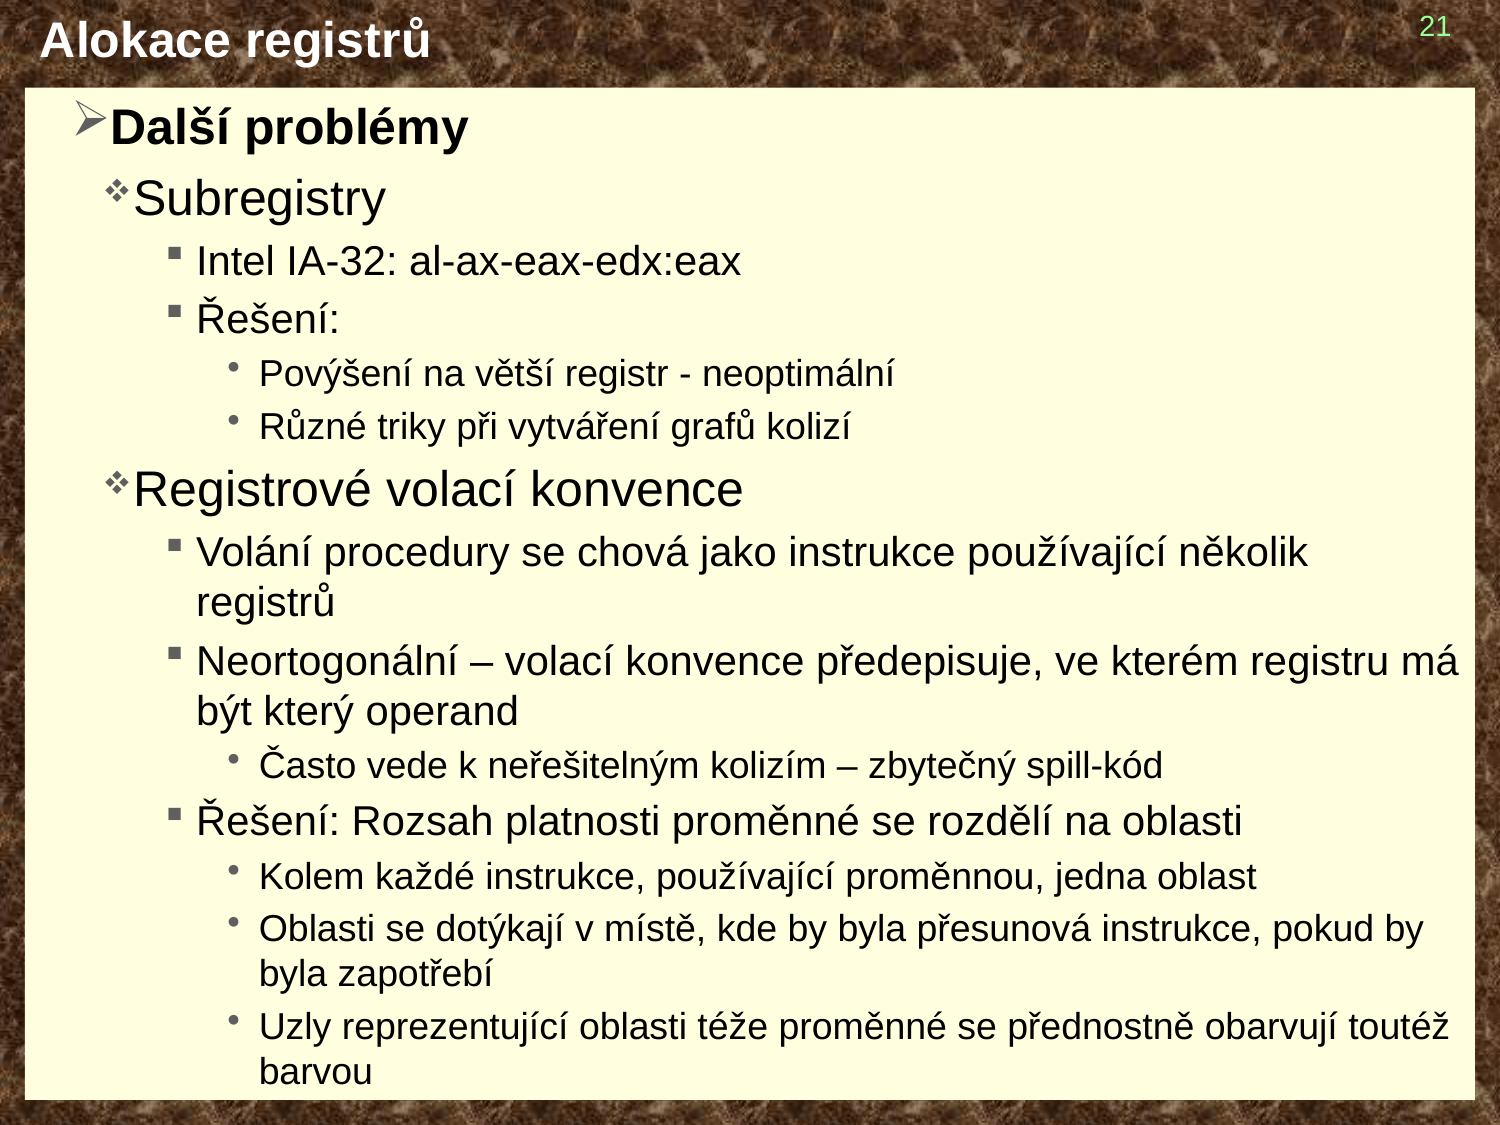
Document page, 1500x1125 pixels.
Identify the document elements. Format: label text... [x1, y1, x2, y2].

title Alokace registrů [24, 0, 1225, 75]
slide_number 21 [1262, 0, 1476, 63]
list Další problémy Subregistry Intel IA-32: al-ax-eax-edx:eax Řešení: Povýšení na větší registr - neoptimální Různé triky při vytváření grafů kolizí Registrové volací konvence Volání procedury se chová jako instrukce používající několik registrů Neortogonální – volací konvence předepisuje, ve kterém registru má být který operand Často vede k neřešitelným kolizím – zbytečný spill-kód Řešení: Rozsah platnosti proměnné se rozdělí na oblasti Kolem každé instrukce, používající proměnnou, jedna oblast Oblasti se dotýkají v místě, kde by byla přesunová instrukce, pokud by byla zapotřebí Uzly reprezentující oblasti téže proměnné se přednostně obarvují toutéž barvou [24, 87, 1475, 1100]
picture [0, 0, 1500, 1125]
